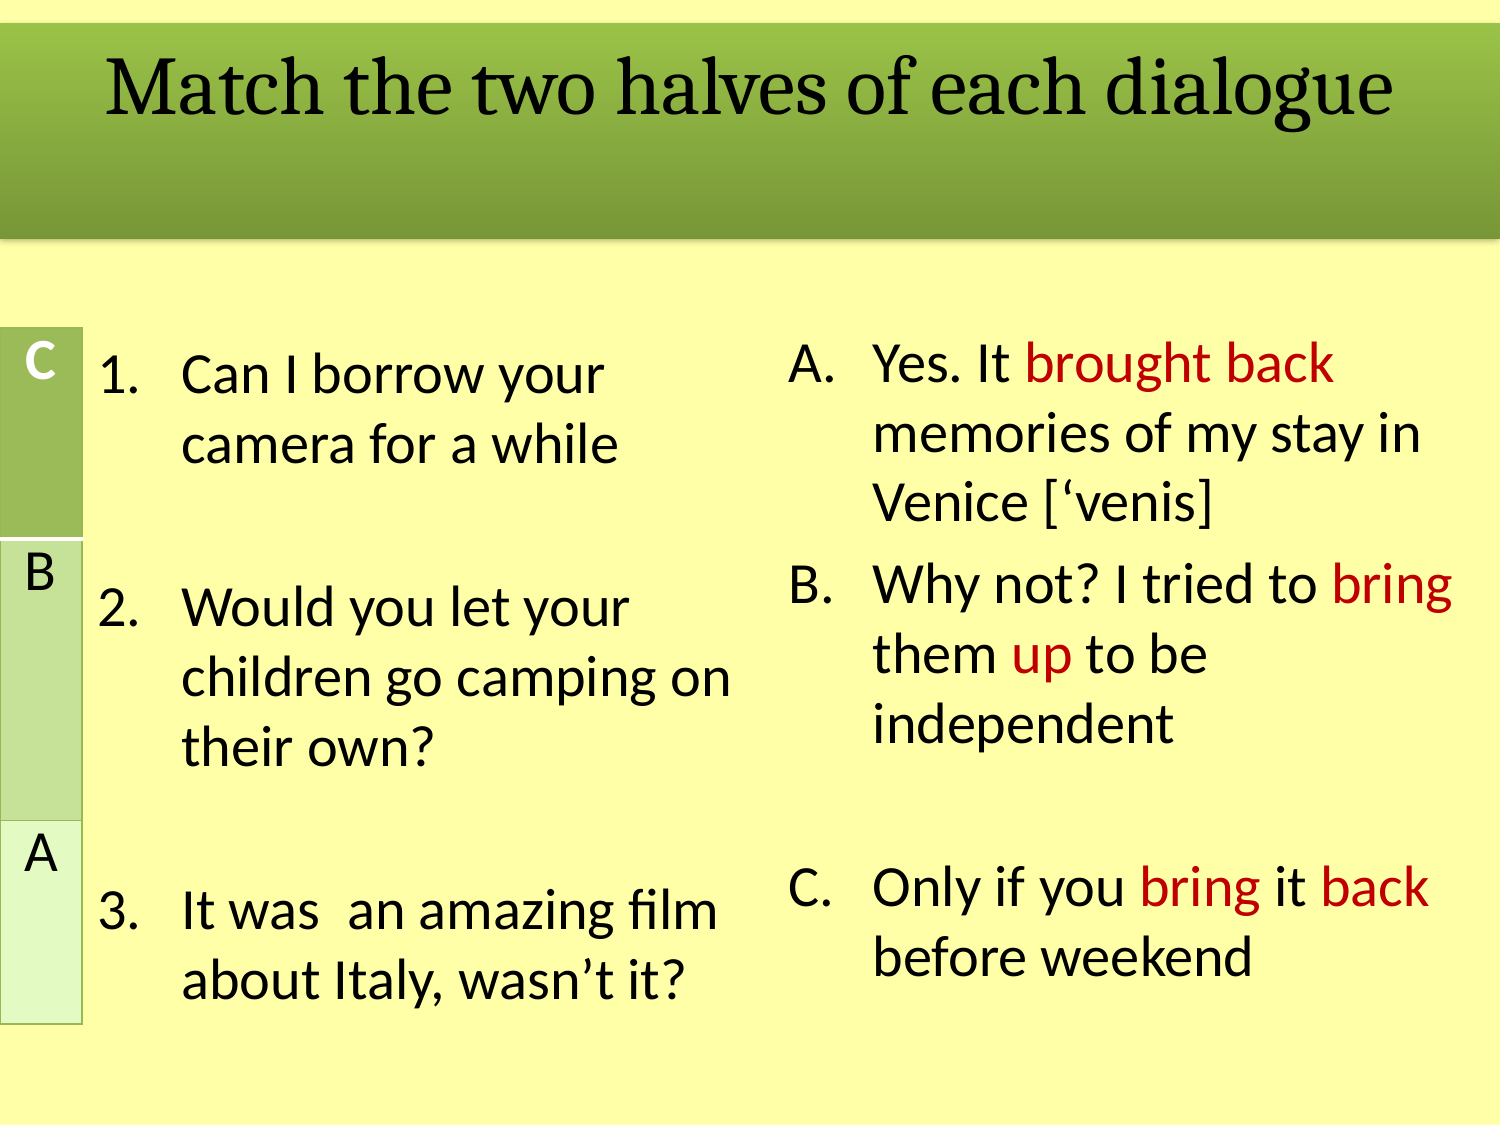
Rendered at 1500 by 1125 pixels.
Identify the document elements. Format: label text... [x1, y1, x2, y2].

table_cell A [1, 821, 81, 1023]
table_header C [1, 329, 81, 537]
table_cell B [1, 541, 81, 820]
text_box Match the two halves of each dialogue [0, 23, 1500, 239]
text_box Yes. It brought back memories of my stay in Venice [‘venis] Why not? I tried to bring them up to be independent Only if you bring it back before weekend [773, 316, 1500, 1010]
text_box Can I borrow your camera for a while Would you let your children go camping on their own? It was an amazing film about Italy, wasn’t it? [83, 328, 750, 1020]
